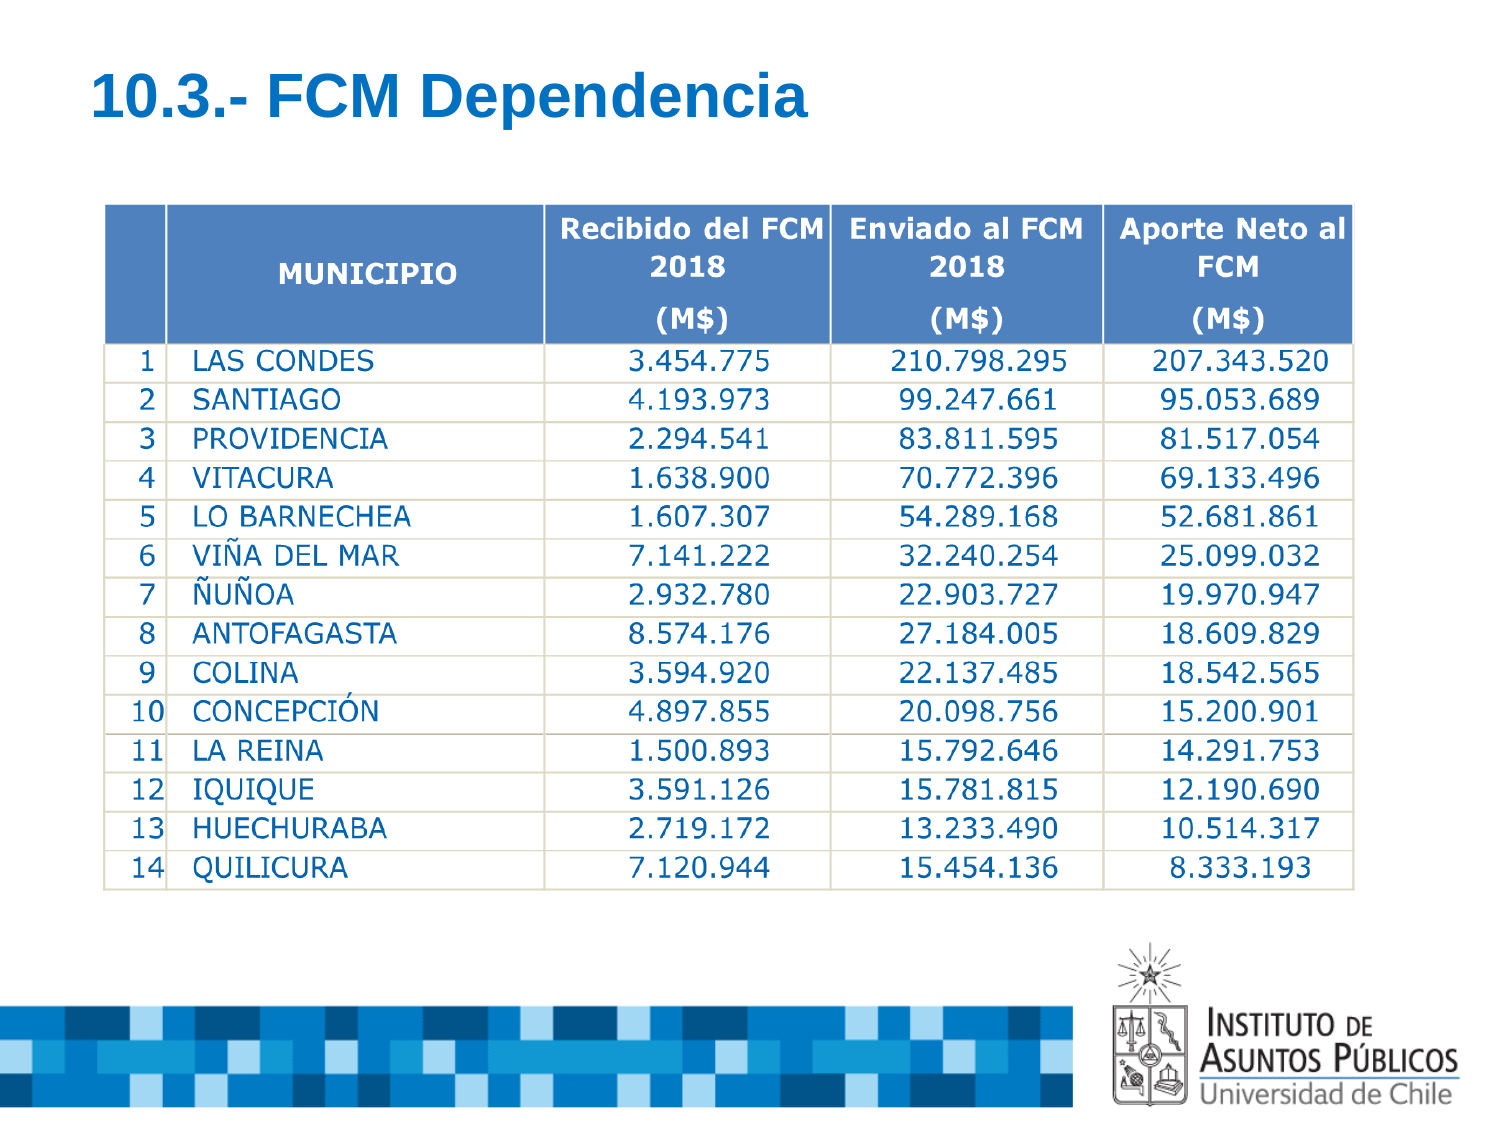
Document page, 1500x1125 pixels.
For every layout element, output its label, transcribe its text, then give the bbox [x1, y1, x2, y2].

title 10.3.- FCM Dependencia [74, 44, 1426, 142]
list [102, 200, 1355, 901]
picture [0, 0, 1500, 1125]
